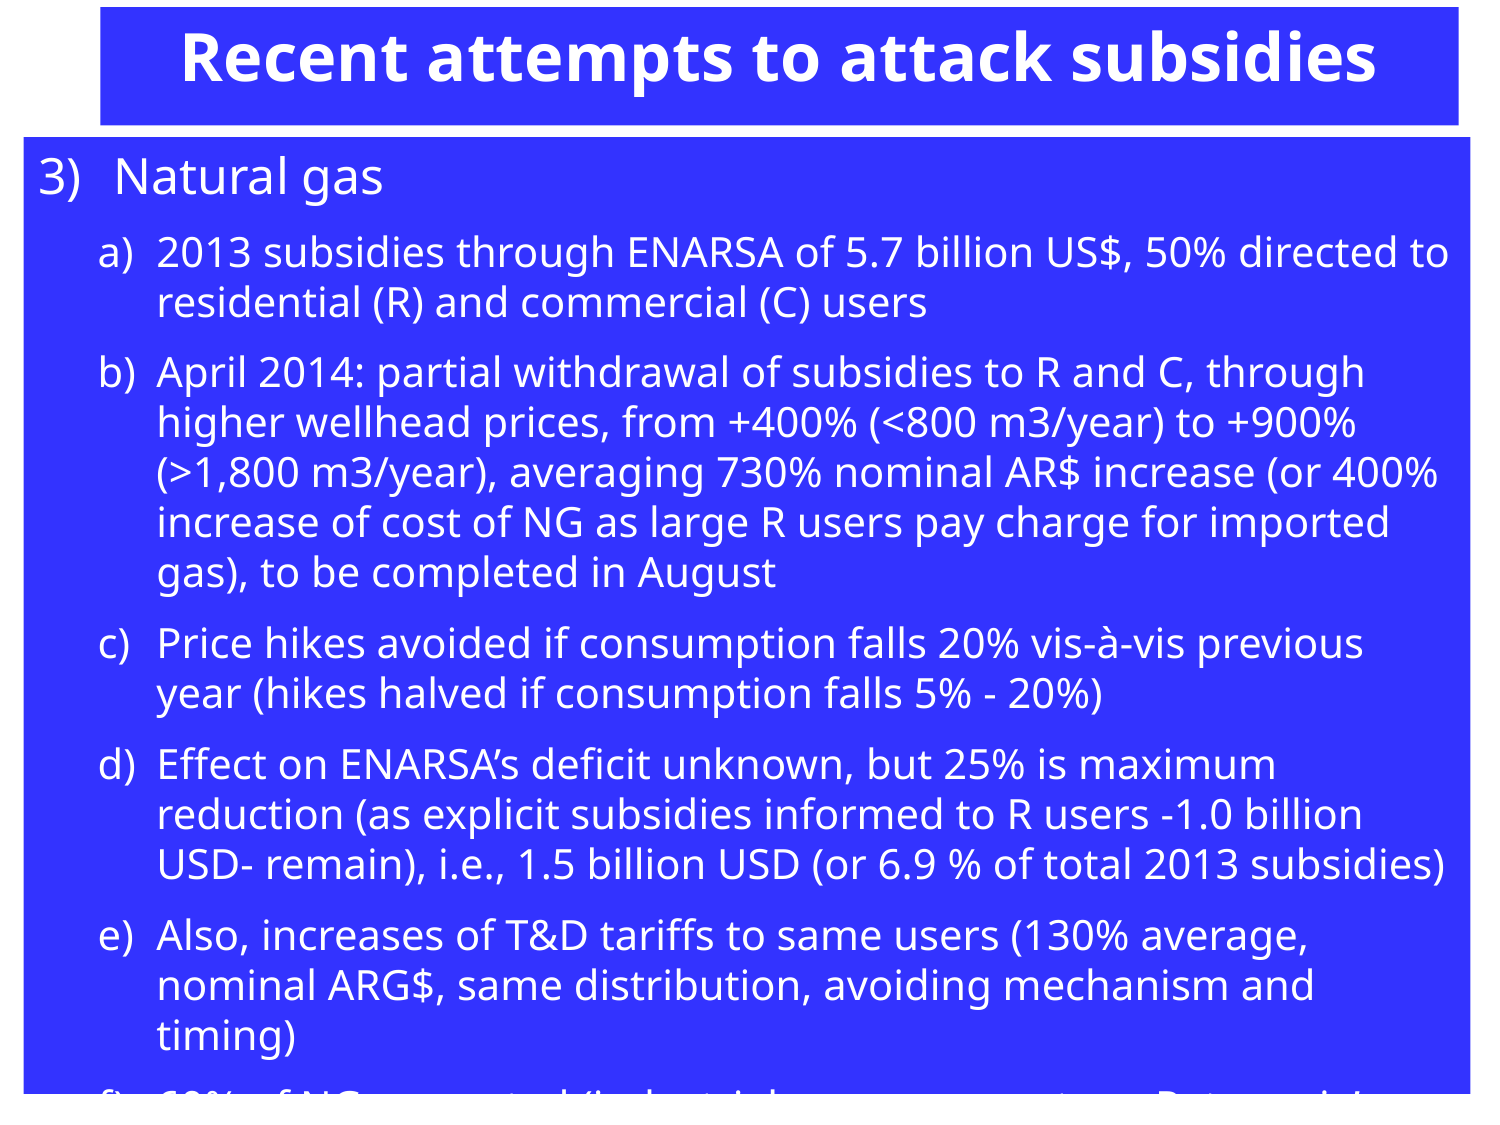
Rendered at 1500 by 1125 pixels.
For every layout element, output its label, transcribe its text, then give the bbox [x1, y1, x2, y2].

text_box 3) Natural gas 2013 subsidies through ENARSA of 5.7 billion US$, 50% directed to residential (R) and commercial (C) users April 2014: partial withdrawal of subsidies to R and C, through higher wellhead prices, from +400% (<800 m3/year) to +900% (>1,800 m3/year), averaging 730% nominal AR$ increase (or 400% increase of cost of NG as large R users pay charge for imported gas), to be completed in August Price hikes avoided if consumption falls 20% vis-à-vis previous year (hikes halved if consumption falls 5% - 20%) Effect on ENARSA’s deficit unknown, but 25% is maximum reduction (as explicit subsidies informed to R users -1.0 billion USD- remain), i.e., 1.5 billion USD (or 6.9 % of total 2013 subsidies) Also, increases of T&D tariffs to same users (130% average, nominal ARG$, same distribution, avoiding mechanism and timing) 60% of NG exempted (industrial users, generators, Patagonia’s R&C) [23, 137, 1471, 1094]
text_box Recent attempts to attack subsidies [100, 7, 1459, 126]
